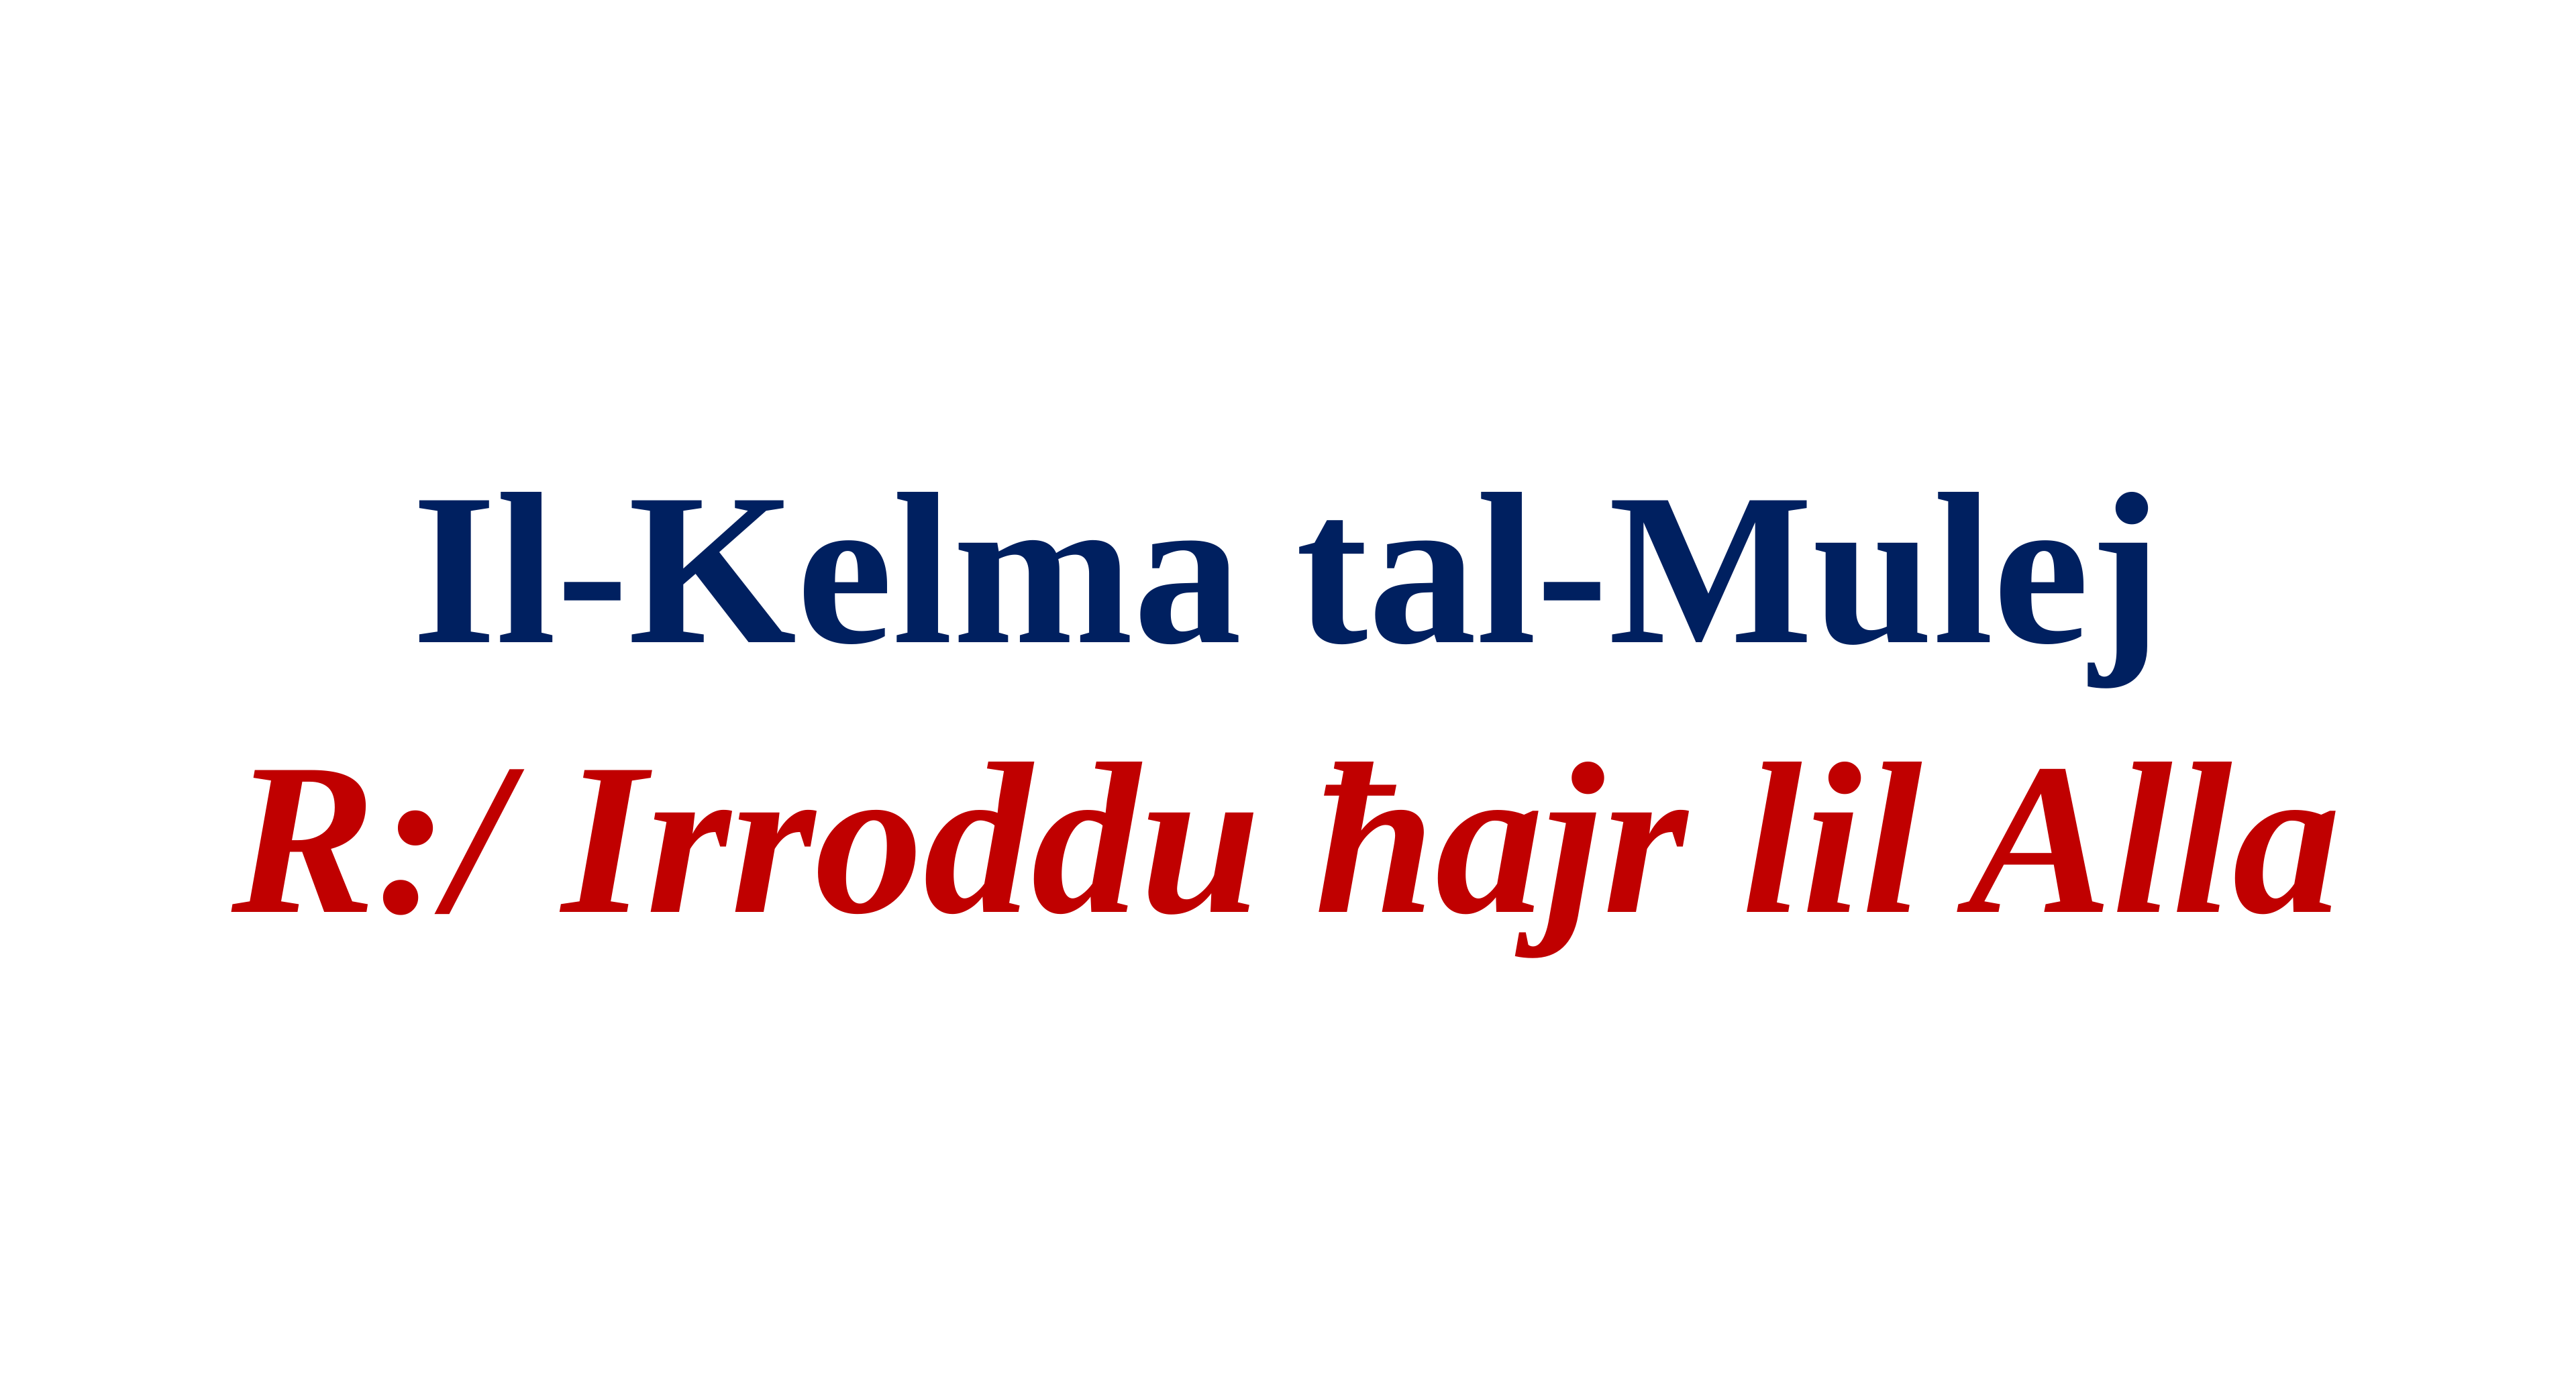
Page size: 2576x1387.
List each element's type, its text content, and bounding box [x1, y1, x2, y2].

text_box Il-Kelma tal-Mulej R:/ Irroddu ħajr lil Alla [91, 414, 2485, 968]
